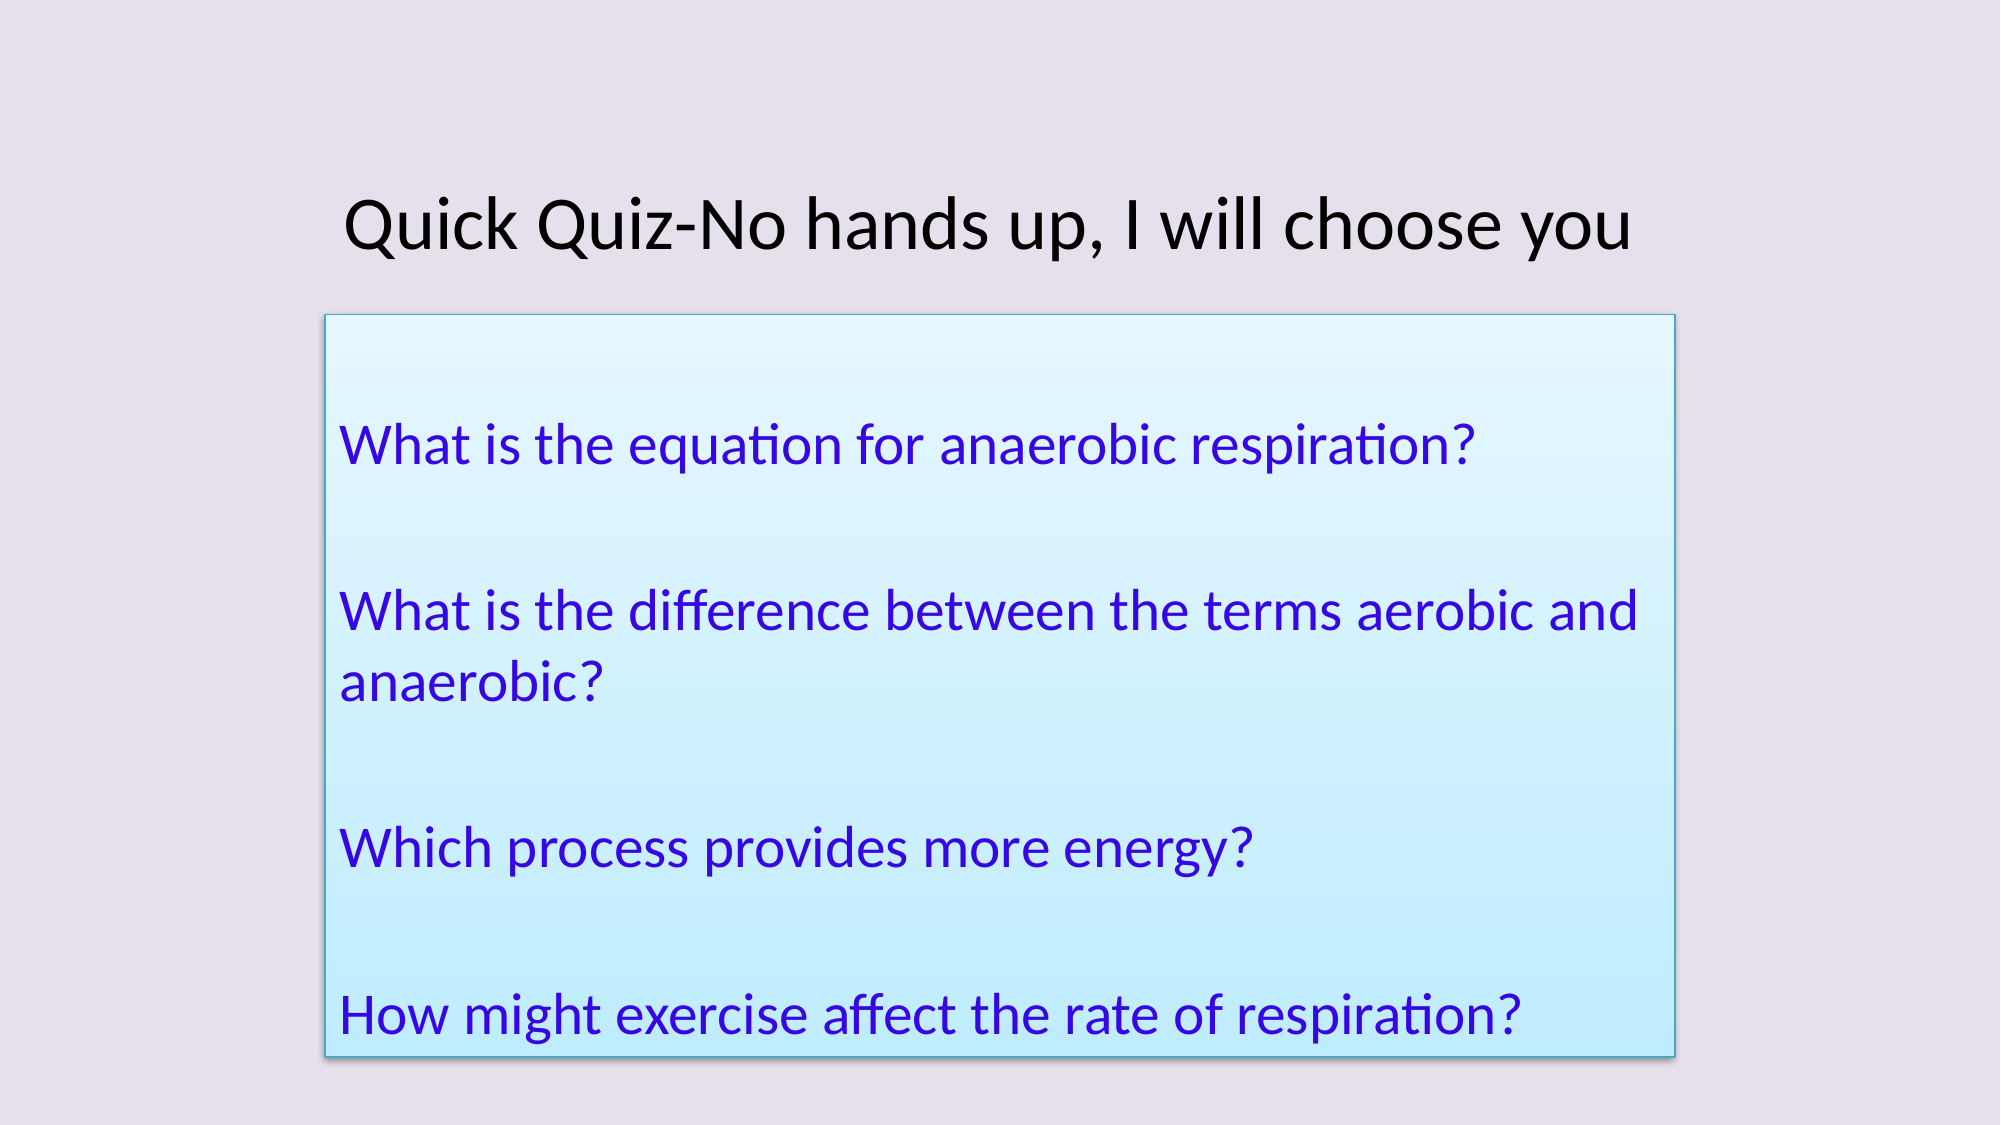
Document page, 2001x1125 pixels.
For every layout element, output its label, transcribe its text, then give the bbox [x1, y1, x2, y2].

title Quick Quiz-No hands up, I will choose you [314, 125, 1665, 313]
list What is the equation for anaerobic respiration? What is the difference between the terms aerobic and anaerobic? Which process provides more energy? How might exercise affect the rate of respiration? [324, 314, 1676, 1058]
